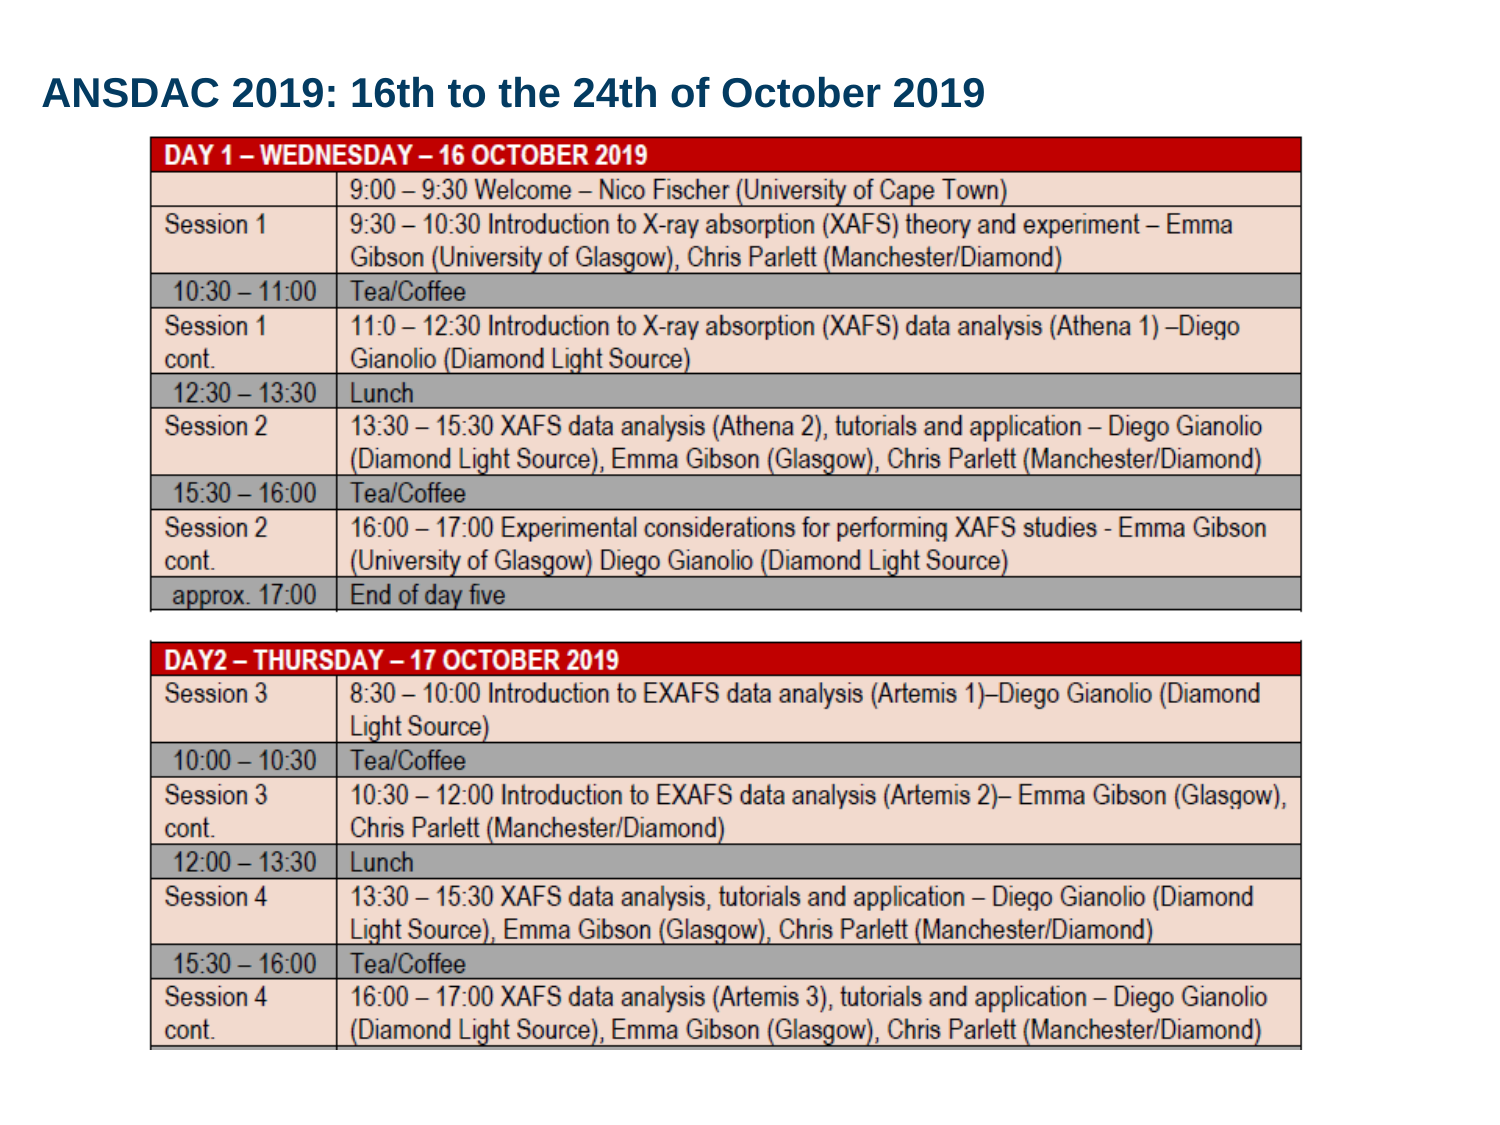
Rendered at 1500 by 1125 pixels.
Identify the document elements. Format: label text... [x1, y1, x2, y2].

picture [135, 125, 1332, 1051]
title ANSDAC 2019: 16th to the 24th of October 2019 [41, 29, 1176, 148]
